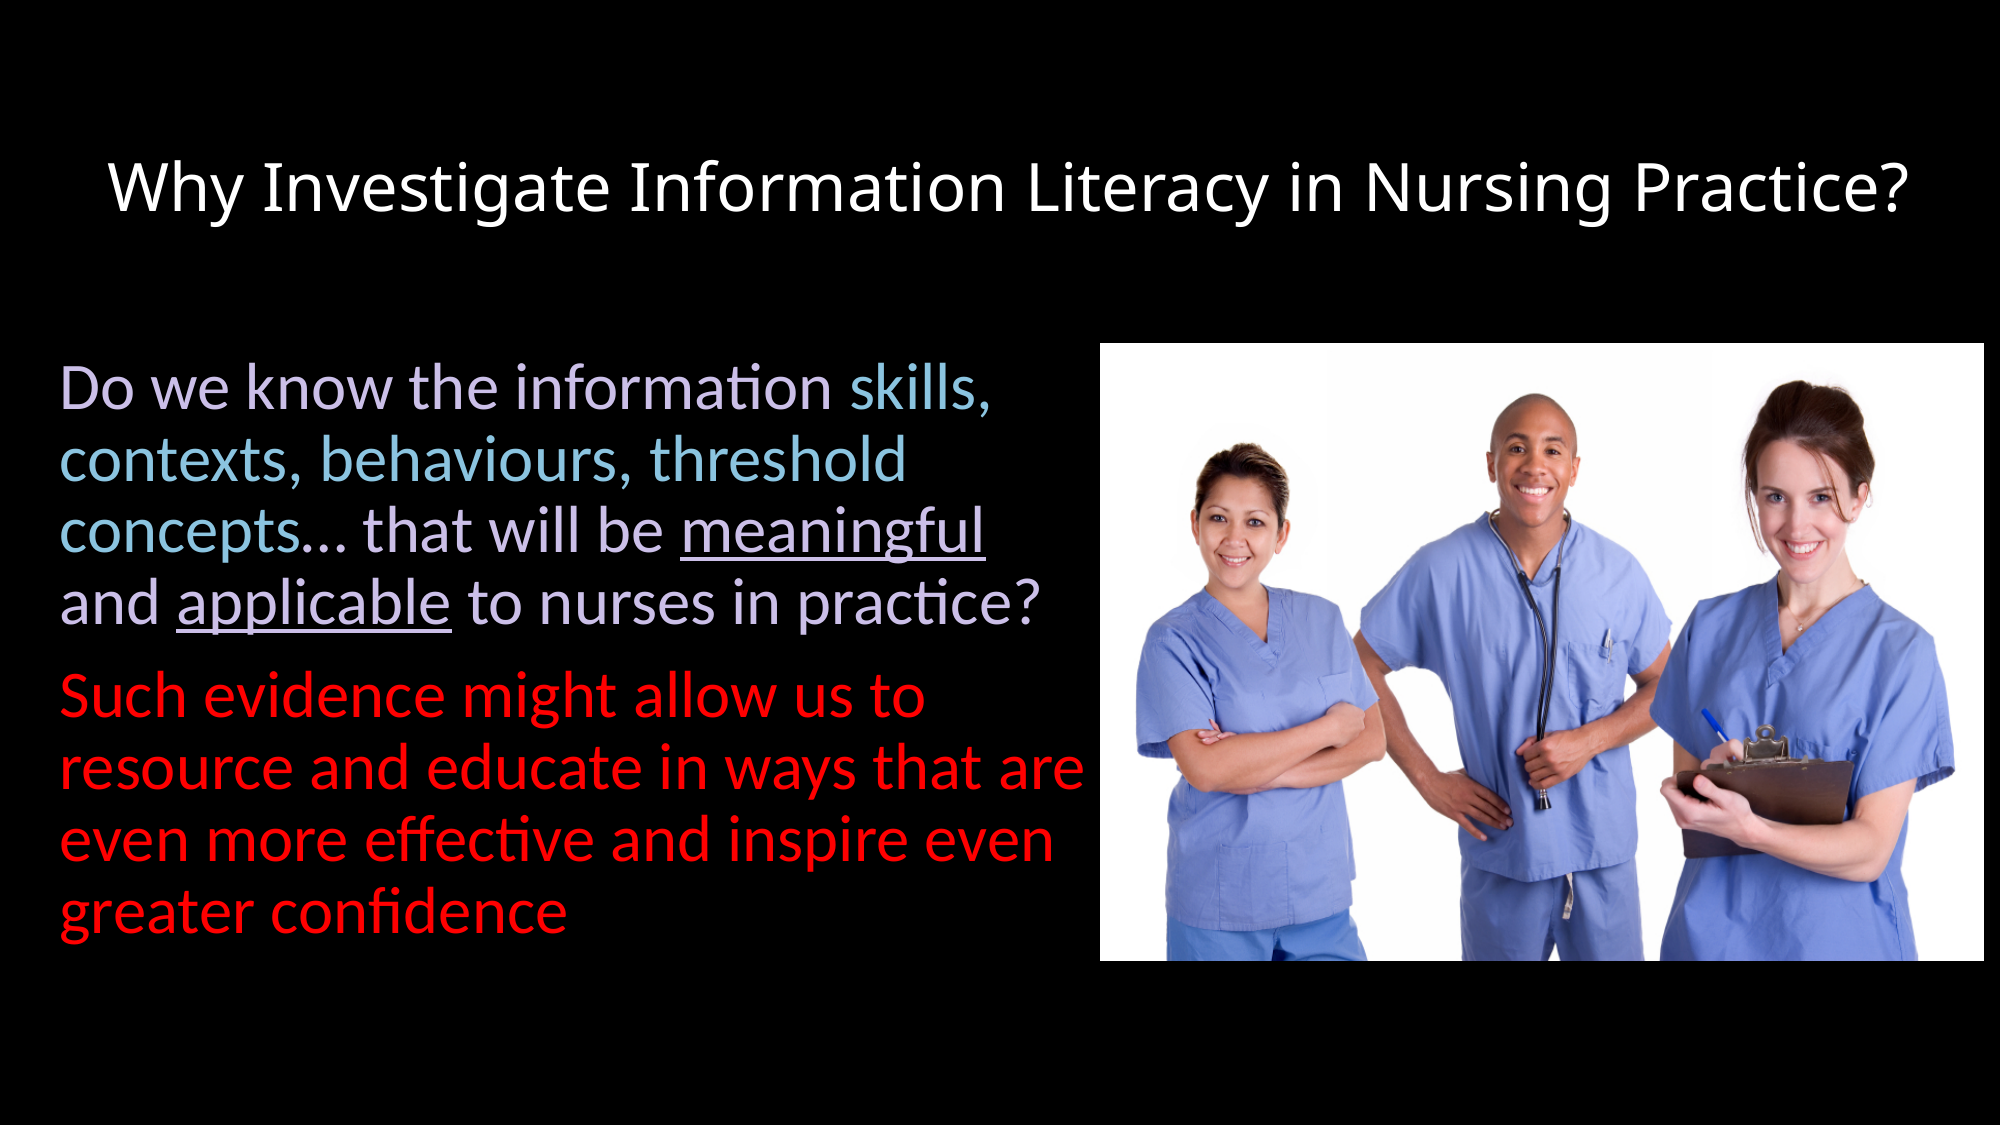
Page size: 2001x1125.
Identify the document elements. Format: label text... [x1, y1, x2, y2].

list Do we know the information skills, contexts, behaviours, threshold concepts… that will be meaningful and applicable to nurses in practice? Such evidence might allow us to resource and educate in ways that are even more effective and inspire even greater confidence [44, 344, 1115, 1125]
title Why Investigate Information Literacy in Nursing Practice? [91, 99, 1928, 234]
picture [1100, 343, 1984, 961]
